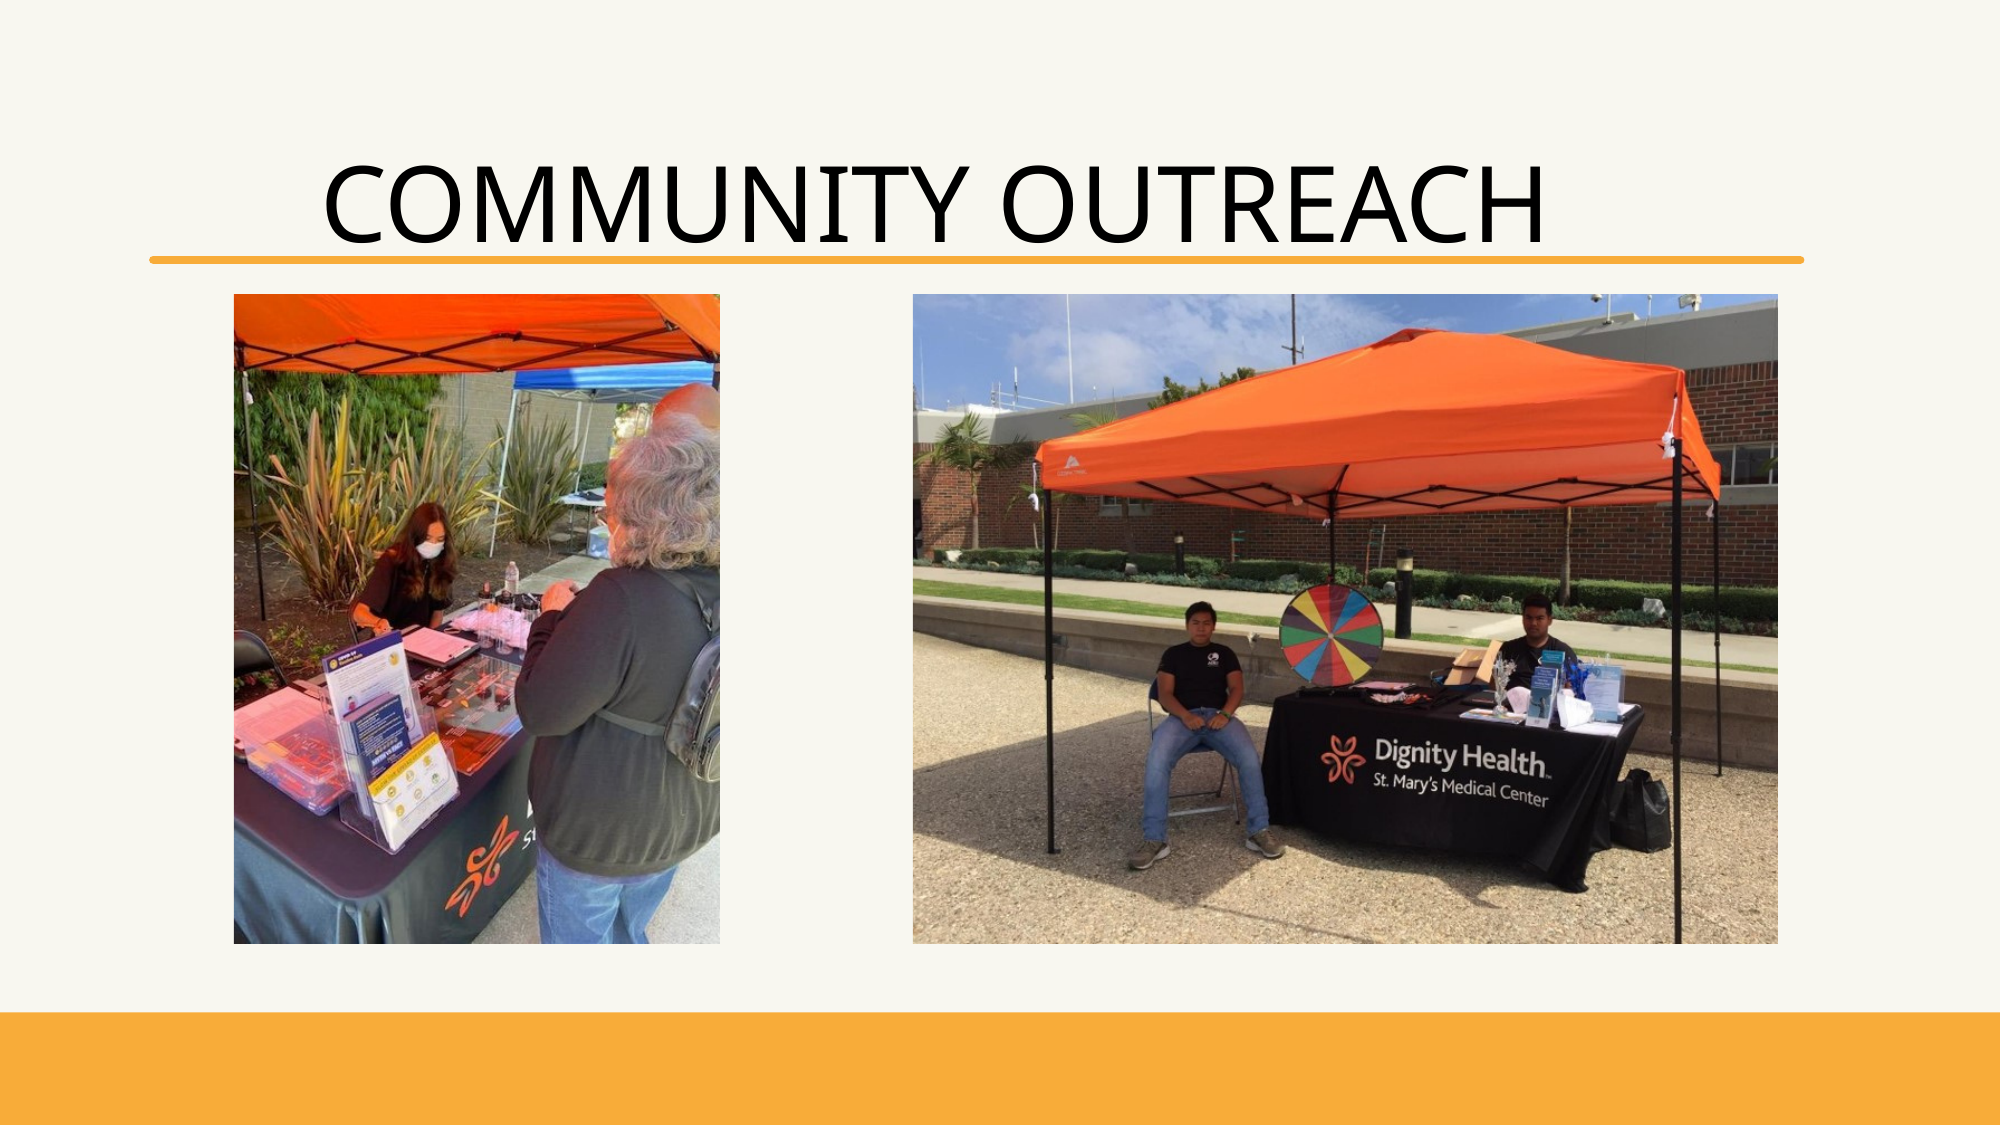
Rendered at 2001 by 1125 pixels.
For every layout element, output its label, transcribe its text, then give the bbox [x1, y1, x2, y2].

text_box [912, 294, 1778, 944]
text_box [233, 294, 720, 944]
text_box [0, 1012, 2000, 1125]
text_box COMMUNITY OUTREACH [66, 115, 1888, 264]
